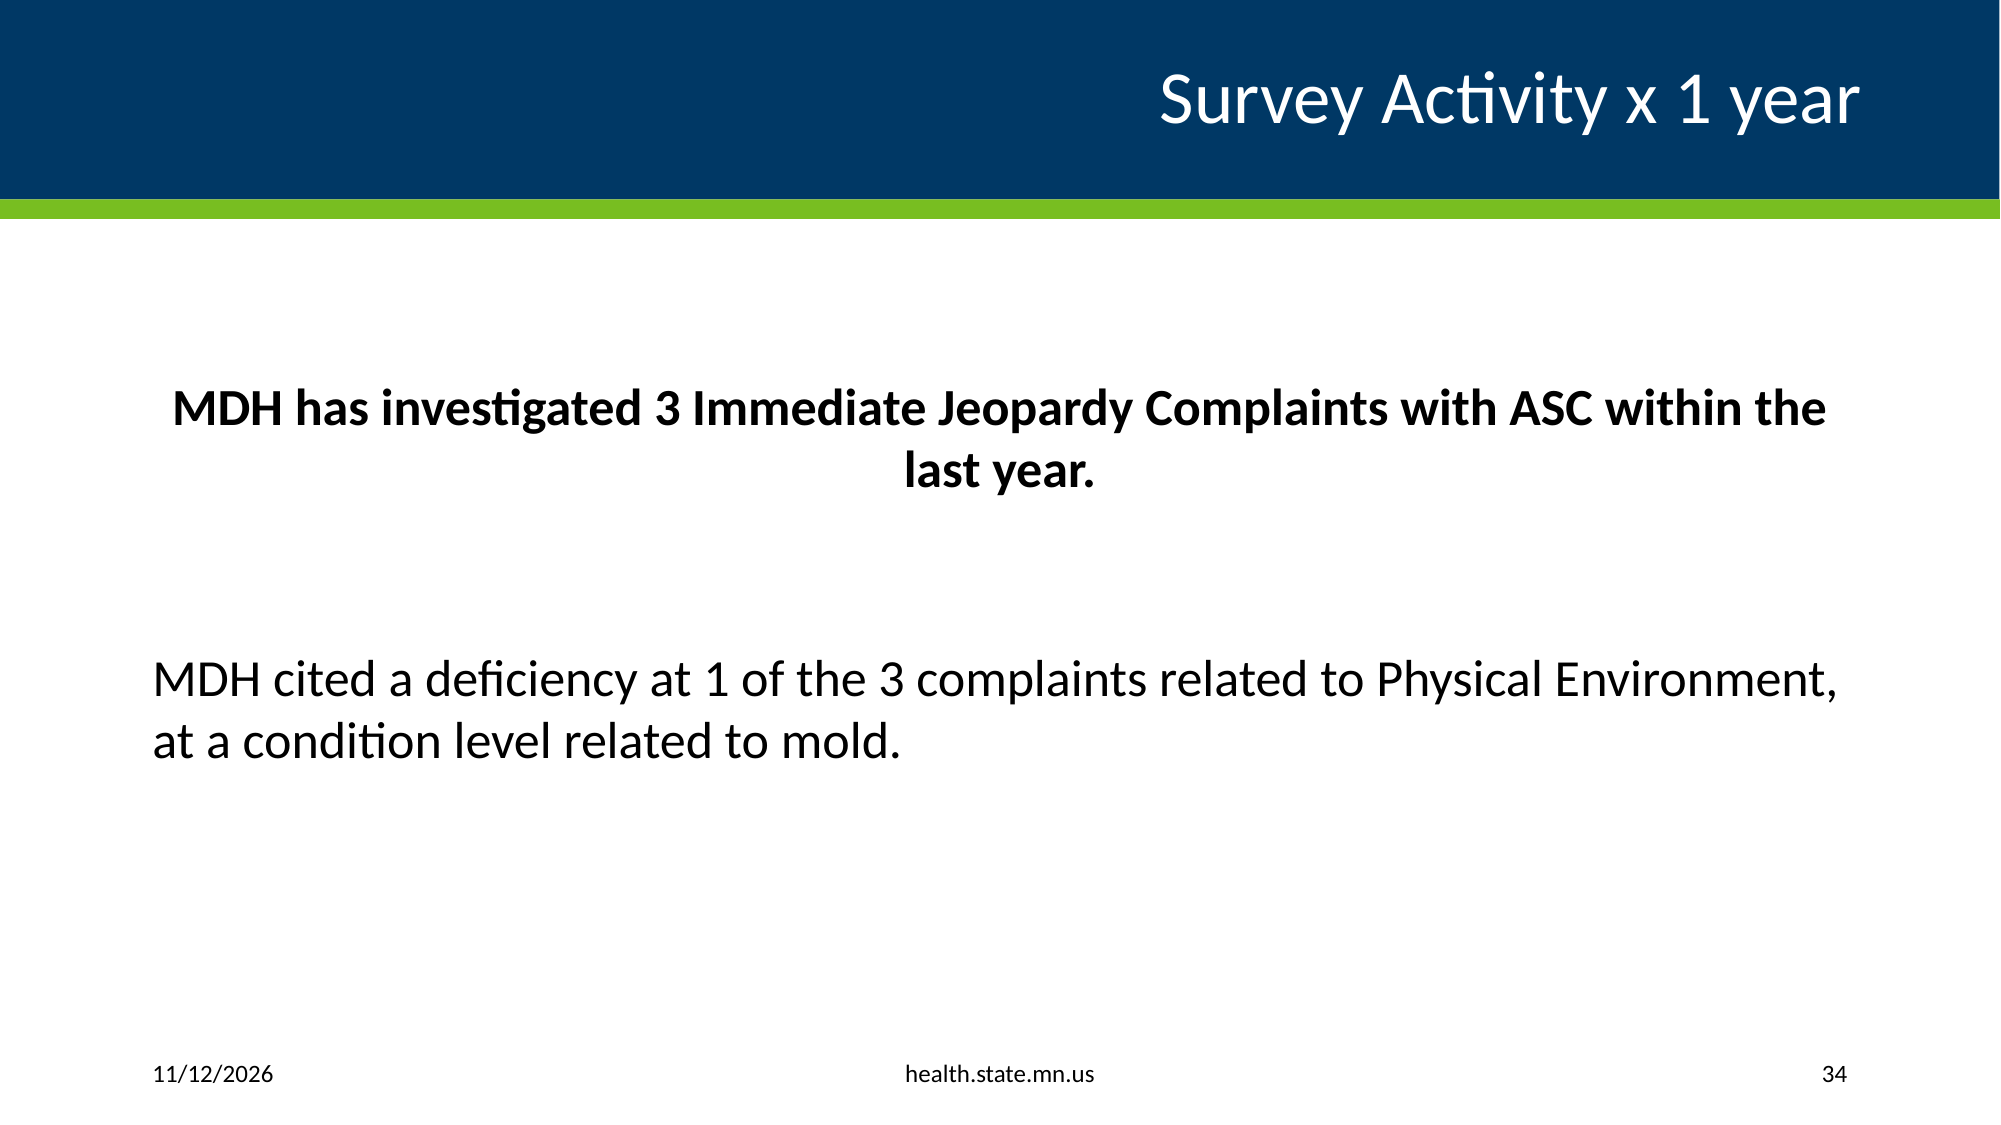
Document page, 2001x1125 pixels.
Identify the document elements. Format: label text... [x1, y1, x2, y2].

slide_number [137, 1042, 361, 1103]
list MDH has investigated 3 Immediate Jeopardy Complaints with ASC within the last year. MDH cited a deficiency at 1 of the 3 complaints related to Physical Environment, at a condition level related to mold. [137, 261, 1863, 1014]
slide_number 34 [1622, 1042, 1863, 1103]
footer health.state.mn.us [541, 1042, 1459, 1103]
title Survey Activity x 1 year [137, 0, 1863, 200]
